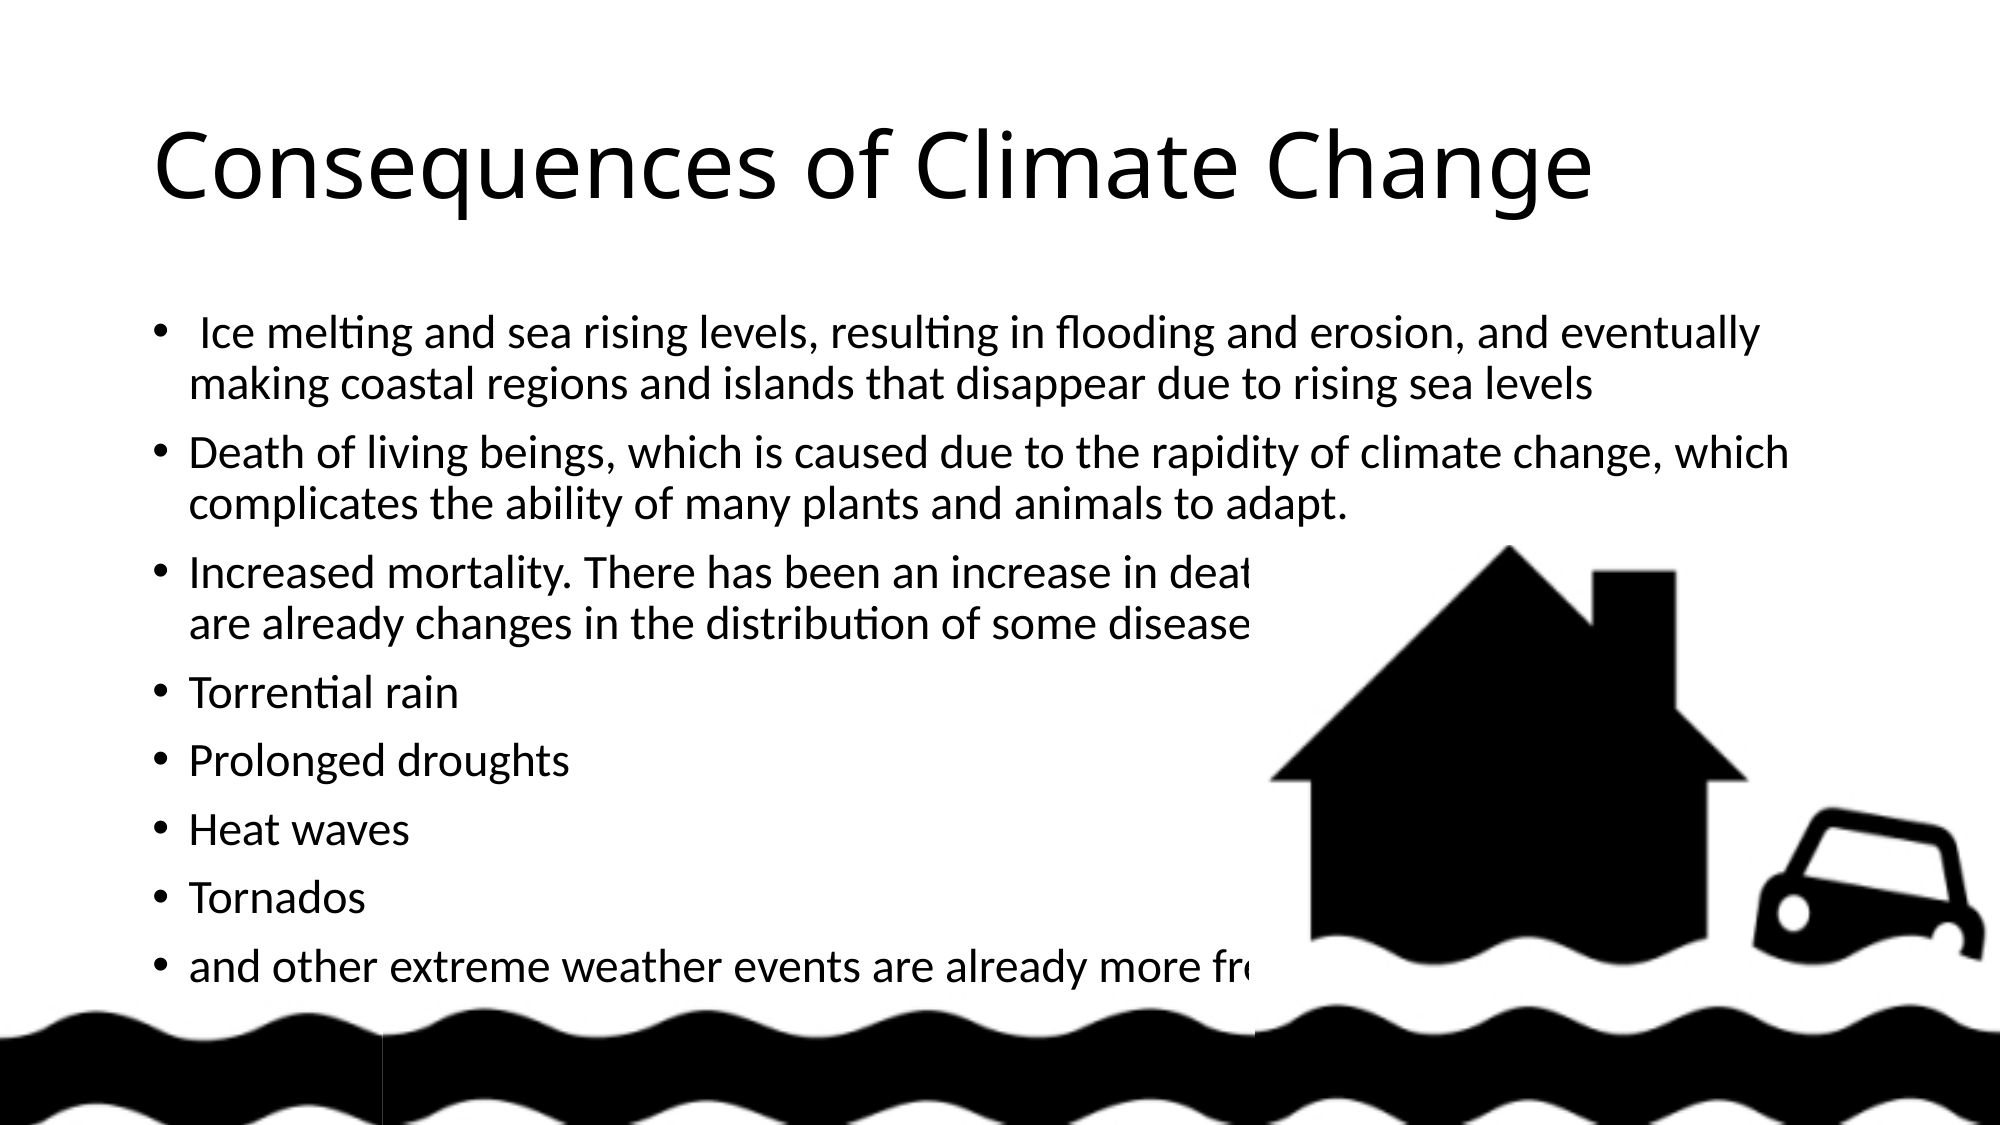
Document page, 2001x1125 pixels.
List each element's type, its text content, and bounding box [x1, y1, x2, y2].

picture [0, 545, 2000, 1125]
list Ice melting and sea rising levels, resulting in flooding and erosion, and eventually making coastal regions and islands that disappear due to rising sea levels Death of living beings, which is caused due to the rapidity of climate change, which complicates the ability of many plants and animals to adapt. Increased mortality. There has been an increase in deaths related to heat and there are already changes in the distribution of some diseases transmitted by water. Torrential rain Prolonged droughts Heat waves Tornados and other extreme weather events are already more frequent [137, 299, 1863, 1000]
title Consequences of Climate Change [137, 59, 1863, 278]
